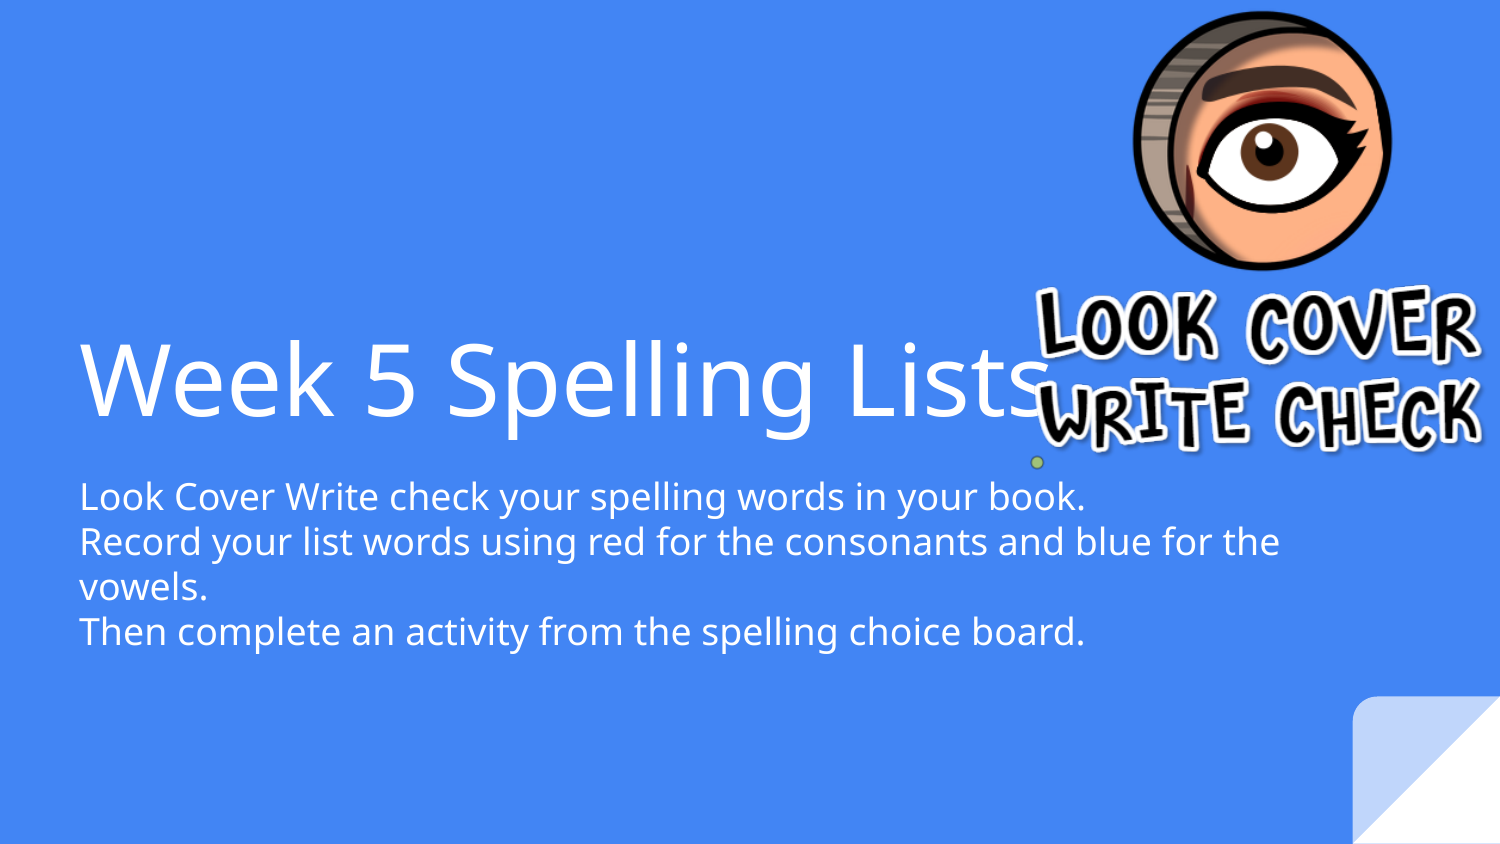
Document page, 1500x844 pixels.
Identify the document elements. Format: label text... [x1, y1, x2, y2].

subtitle Look Cover Write check your spelling words in your book. Record your list words using red for the consonants and blue for the vowels. Then complete an activity from the spelling choice board. [64, 457, 1413, 529]
picture [1023, 0, 1500, 477]
title Week 5 Spelling Lists [64, 298, 1018, 452]
